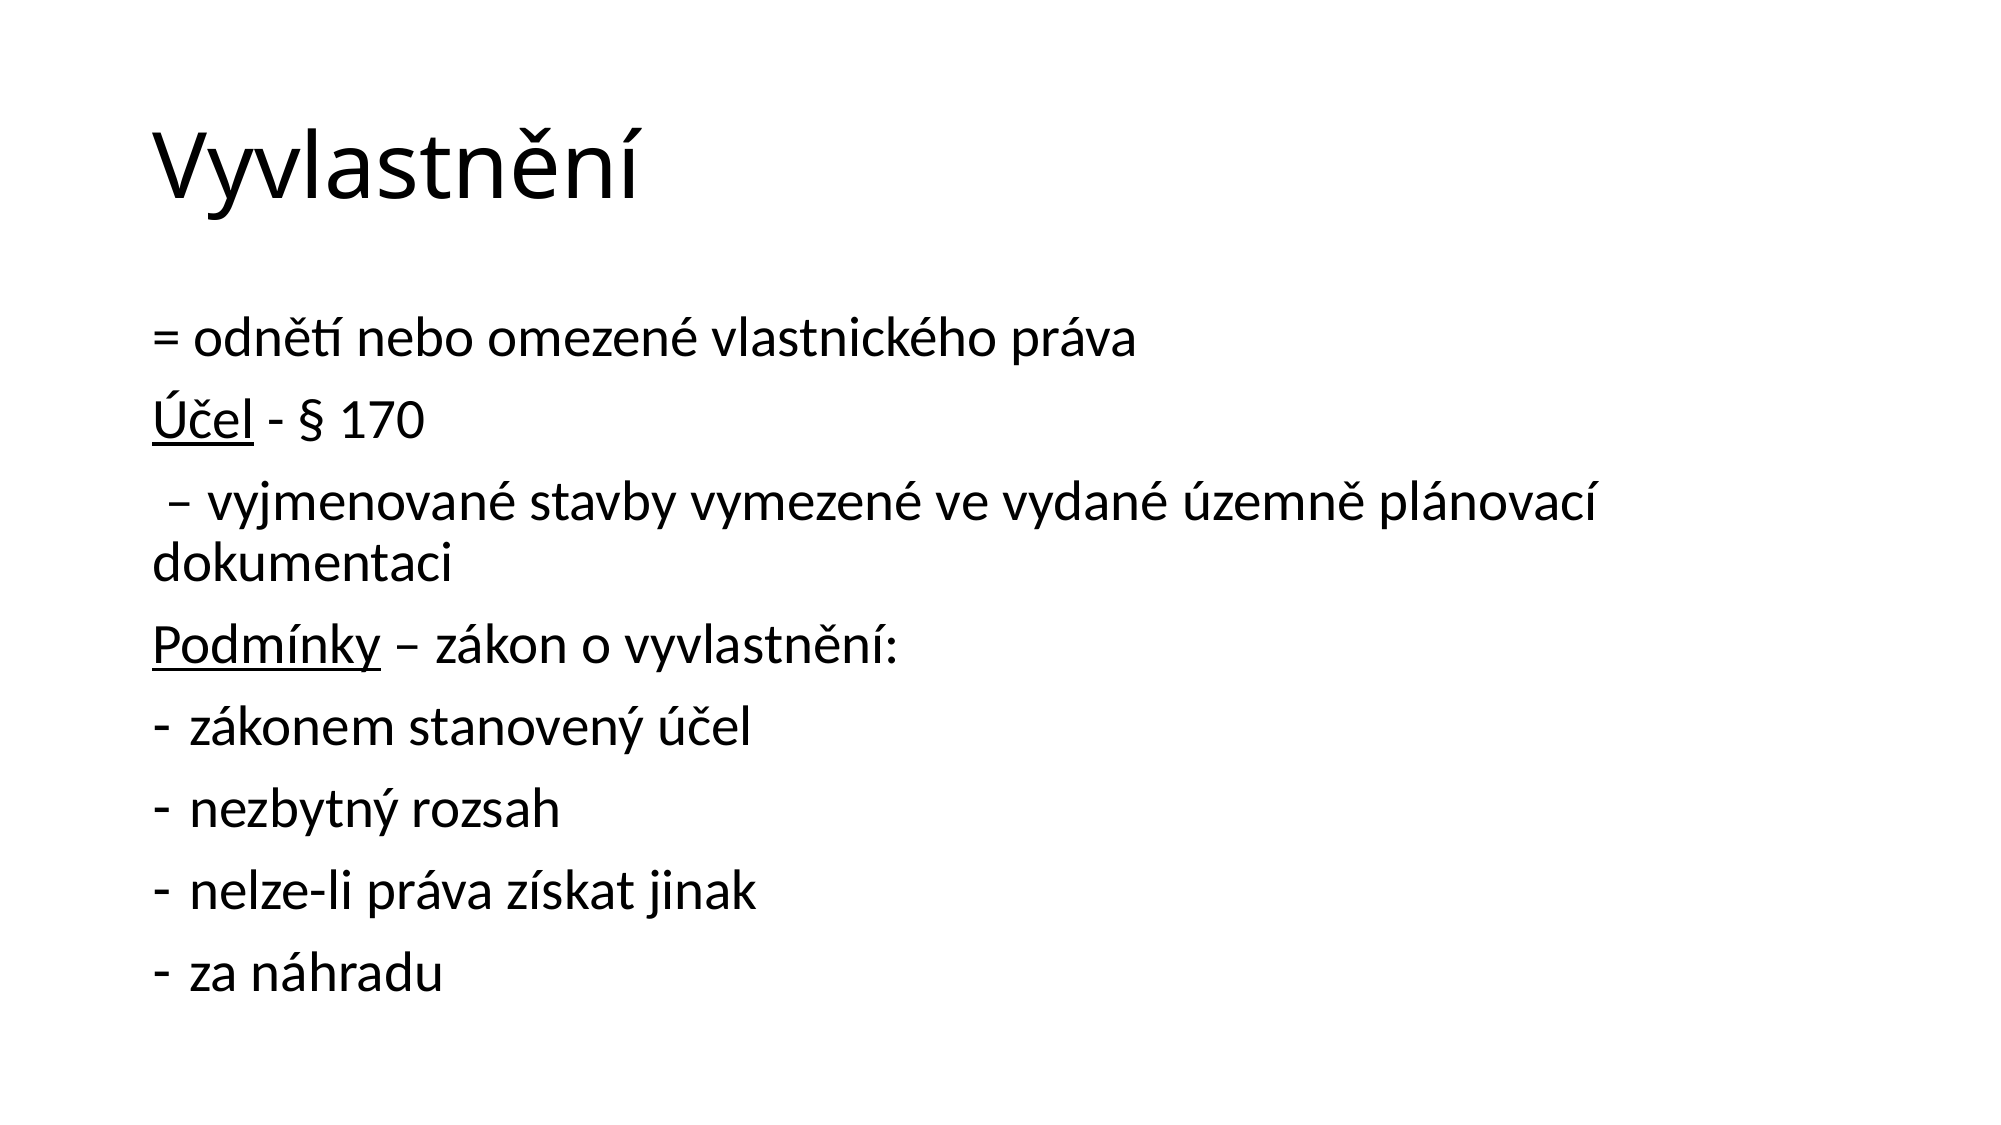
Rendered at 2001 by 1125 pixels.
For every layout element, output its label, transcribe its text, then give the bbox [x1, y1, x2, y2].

list = odnětí nebo omezené vlastnického práva Účel - § 170 – vyjmenované stavby vymezené ve vydané územně plánovací dokumentaci Podmínky – zákon o vyvlastnění: zákonem stanovený účel nezbytný rozsah nelze-li práva získat jinak za náhradu [137, 299, 1863, 1014]
title Vyvlastnění [137, 59, 1863, 278]
